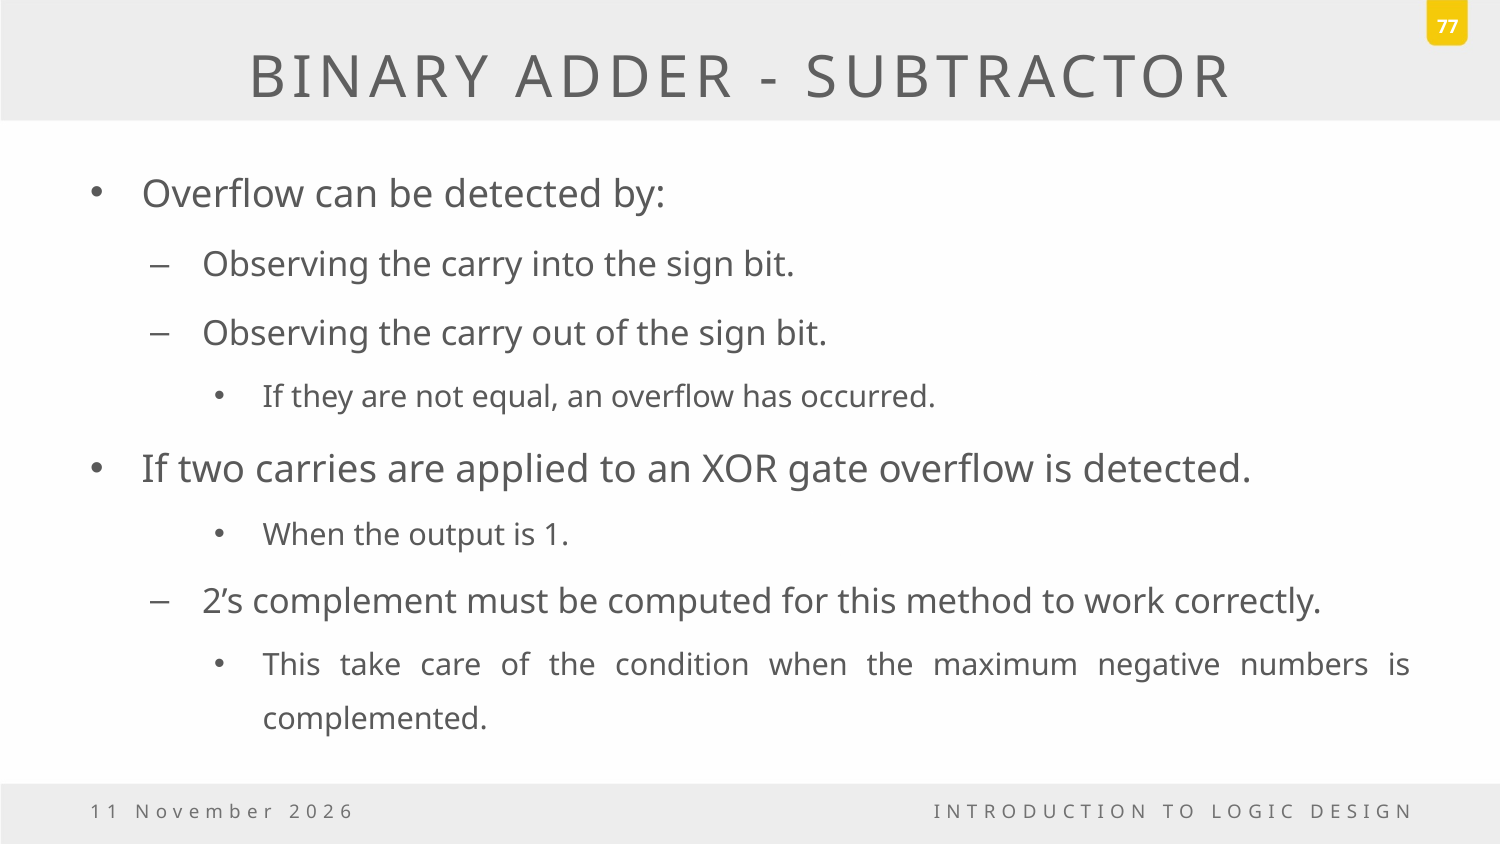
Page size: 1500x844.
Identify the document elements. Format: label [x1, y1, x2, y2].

title [75, 33, 1425, 115]
picture [0, 0, 1500, 844]
list [75, 138, 1425, 754]
slide_number [75, 790, 425, 836]
slide_number [1411, 11, 1474, 44]
footer [785, 790, 1425, 836]
